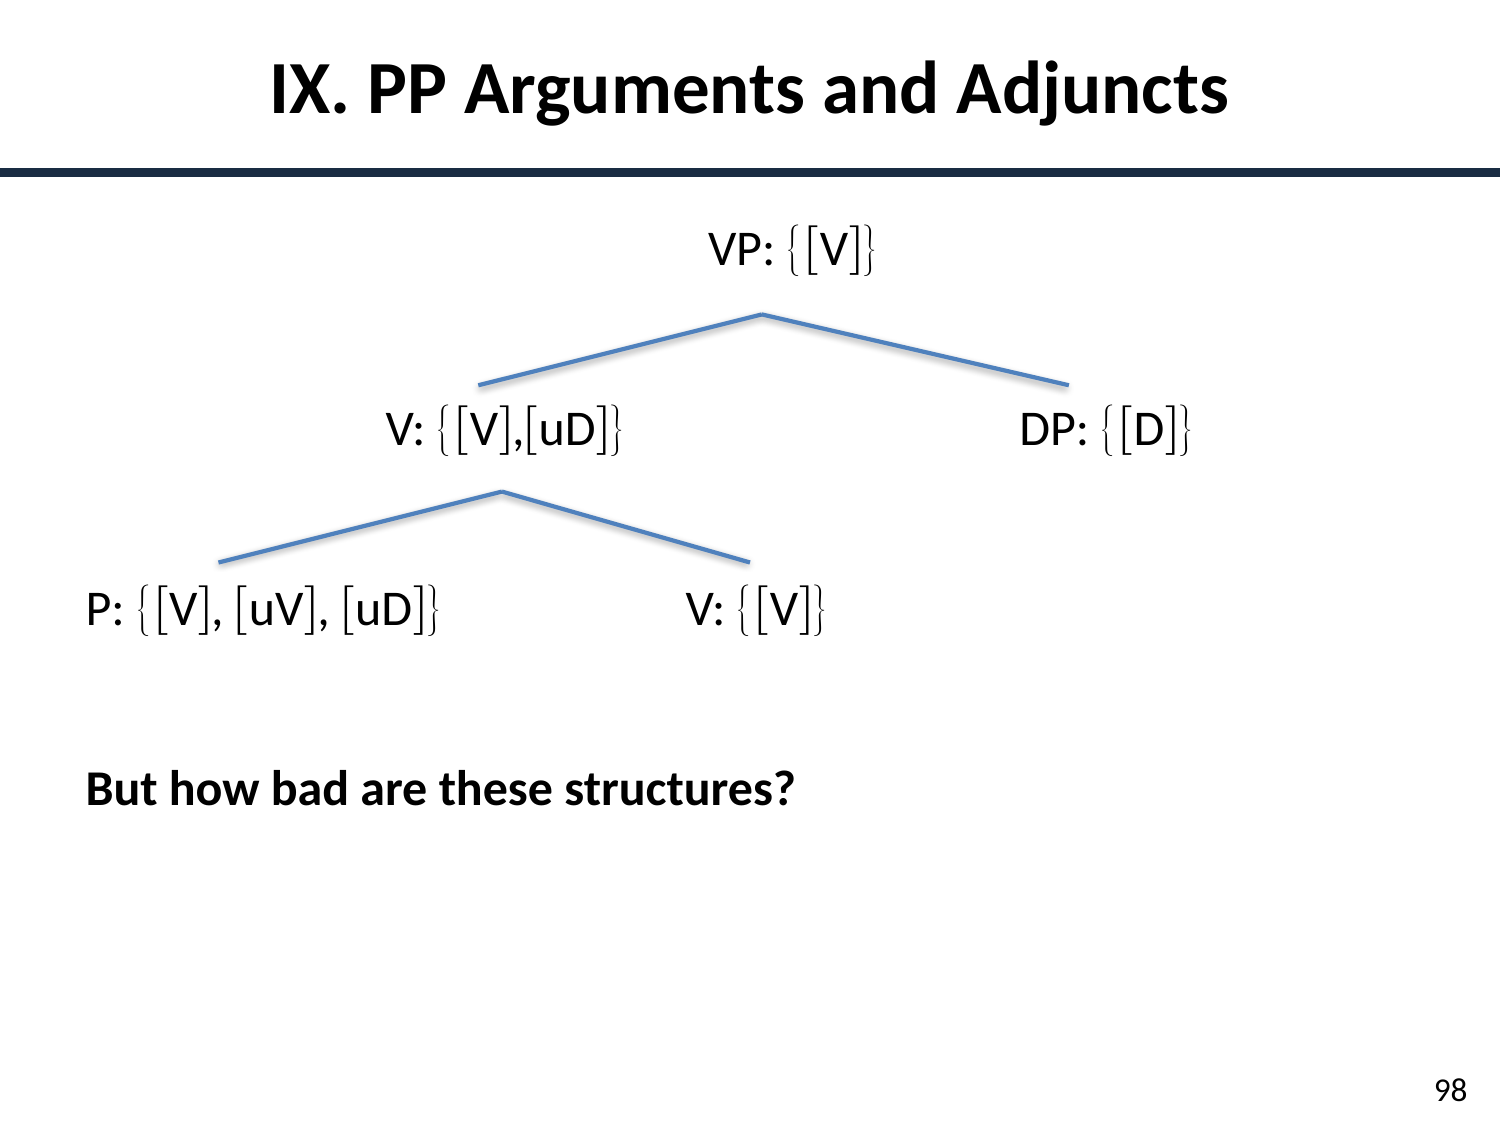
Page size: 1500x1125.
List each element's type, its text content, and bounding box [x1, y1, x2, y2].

slide_number 98 [1386, 1057, 1483, 1118]
text_box IX. PP Arguments and Adjuncts [11, 30, 1489, 136]
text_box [761, 314, 1070, 386]
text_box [478, 314, 759, 386]
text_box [501, 491, 751, 563]
text_box VP: V V: V,uD DP: D P: V, uV, uD V: V But how bad are these structures? [70, 208, 1447, 883]
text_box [218, 491, 499, 563]
